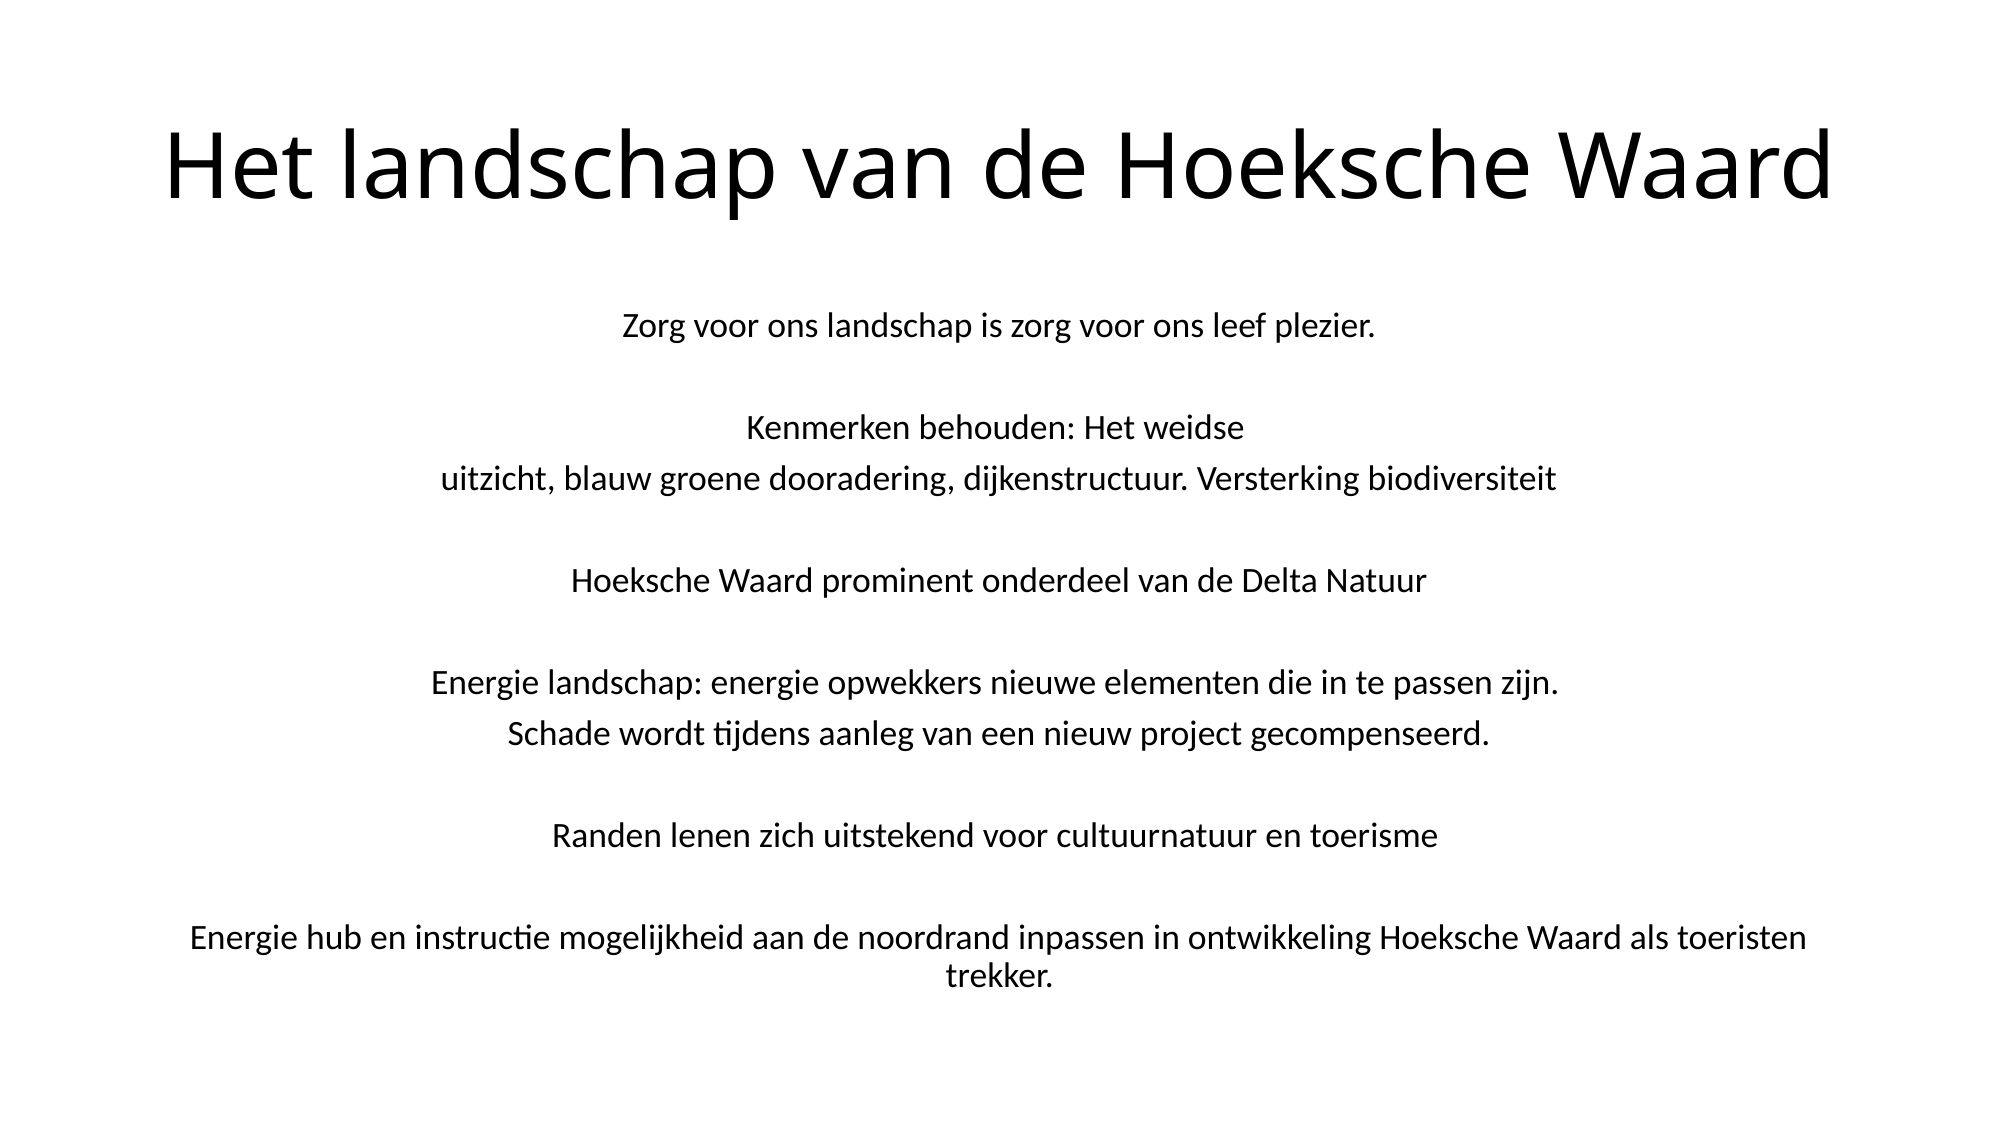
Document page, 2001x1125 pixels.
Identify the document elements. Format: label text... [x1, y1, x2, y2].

title Het landschap van de Hoeksche Waard [137, 59, 1863, 278]
list Zorg voor ons landschap is zorg voor ons leef plezier. Kenmerken behouden: Het weidse uitzicht, blauw groene dooradering, dijkenstructuur. Versterking biodiversiteit Hoeksche Waard prominent onderdeel van de Delta Natuur Energie landschap: energie opwekkers nieuwe elementen die in te passen zijn. Schade wordt tijdens aanleg van een nieuw project gecompenseerd. Randen lenen zich uitstekend voor cultuurnatuur en toerisme Energie hub en instructie mogelijkheid aan de noordrand inpassen in ontwikkeling Hoeksche Waard als toeristen trekker. [137, 299, 1863, 1014]
